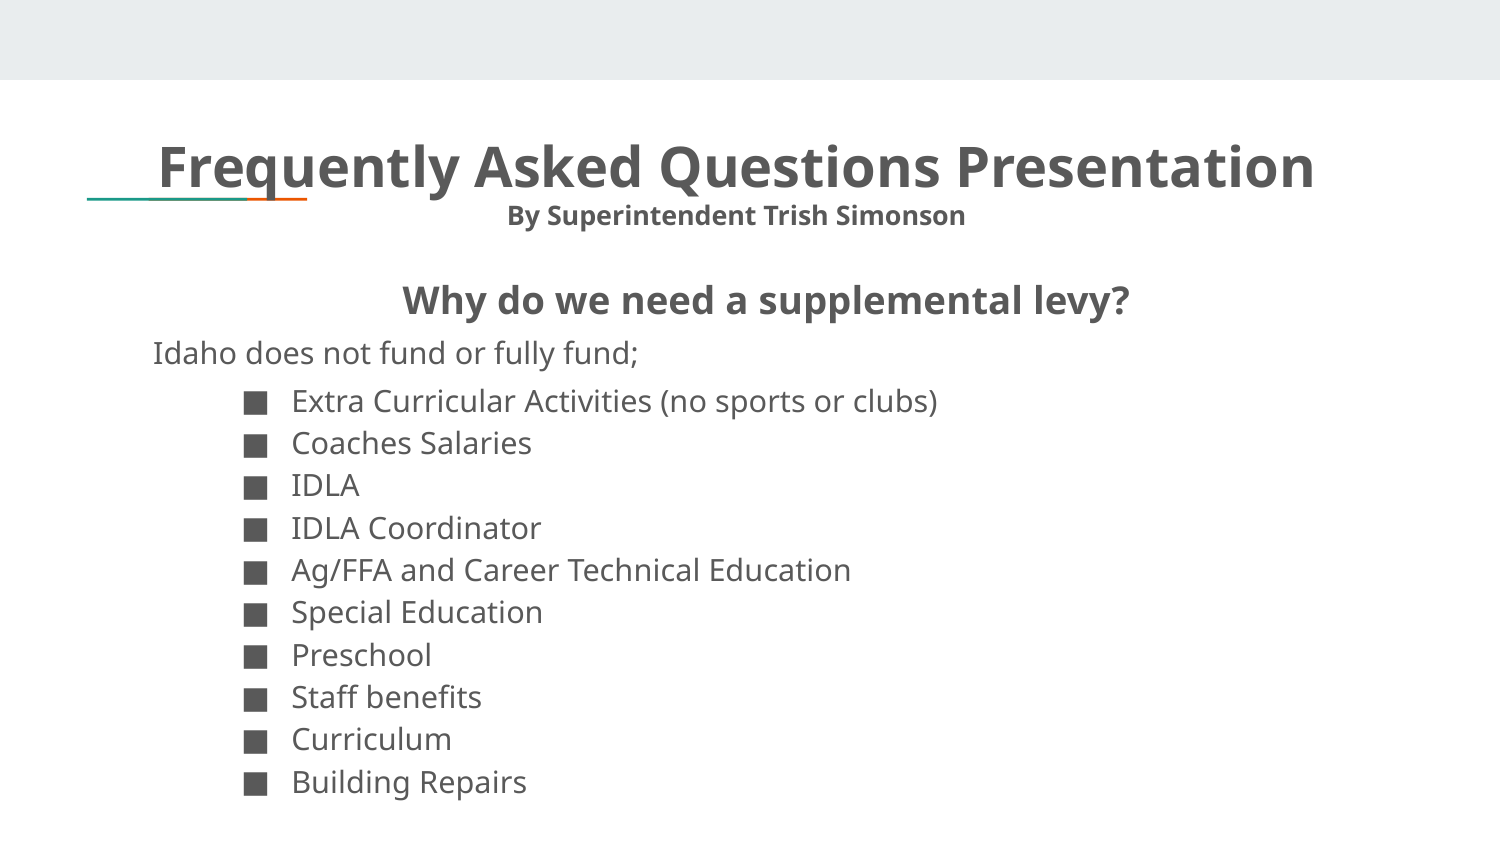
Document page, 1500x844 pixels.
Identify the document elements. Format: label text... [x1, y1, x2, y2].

list Why do we need a supplemental levy? Idaho does not fund or fully fund; Extra Curricular Activities (no sports or clubs) Coaches Salaries IDLA IDLA Coordinator Ag/FFA and Career Technical Education Special Education Preschool Staff benefits Curriculum Building Repairs [69, 236, 1465, 821]
title Frequently Asked Questions Presentation By Superintendent Trish Simonson [106, 116, 1368, 205]
